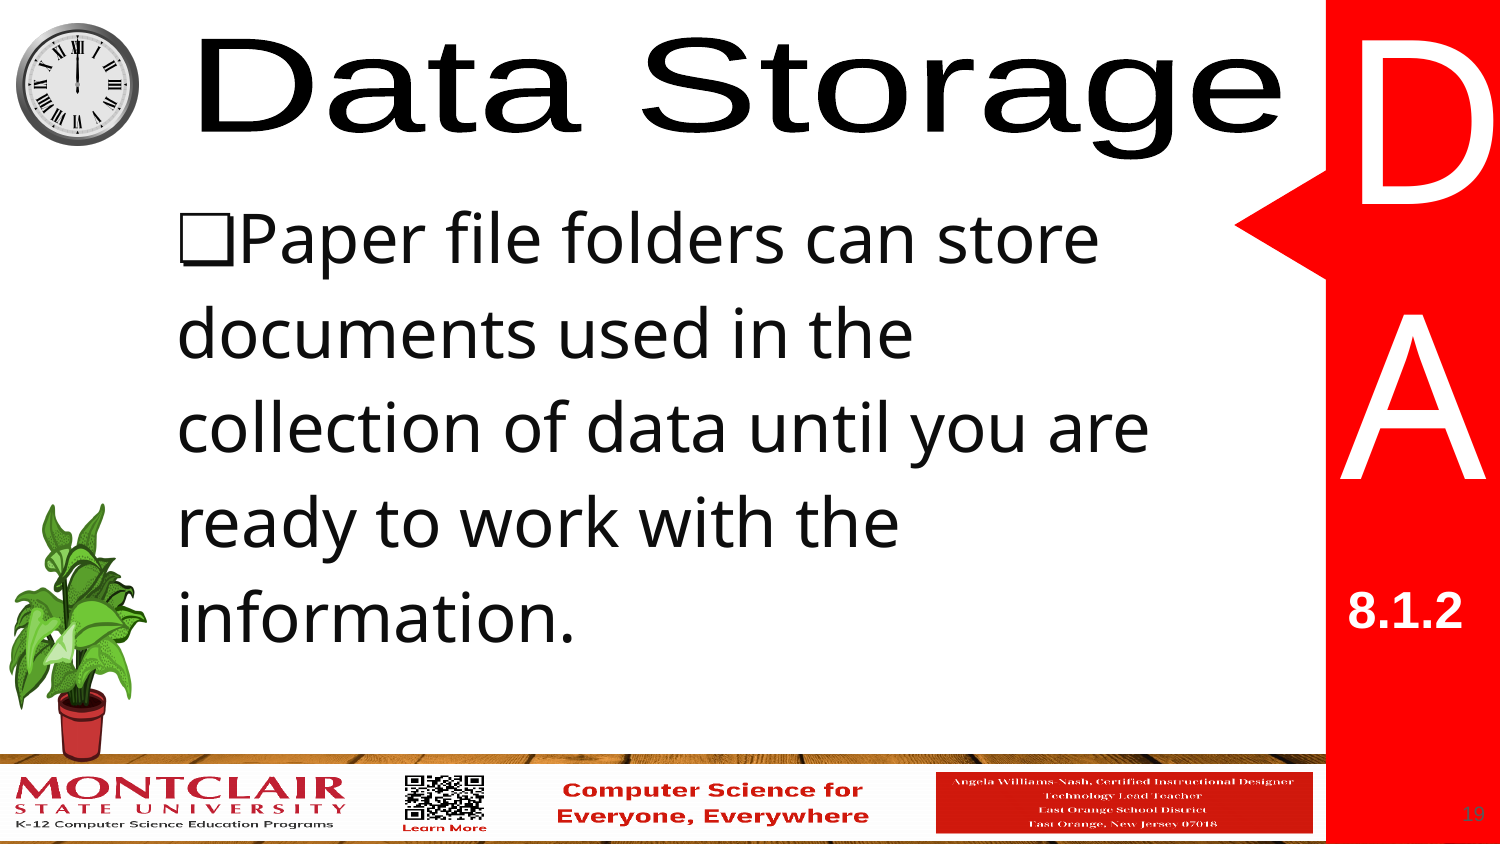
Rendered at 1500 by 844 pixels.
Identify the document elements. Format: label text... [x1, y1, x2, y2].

picture [16, 23, 140, 147]
text_box ❏Paper file folders can store documents used in the collection of data until you are ready to work with the information. [161, 167, 1222, 672]
text_box D A [1325, 0, 1489, 501]
picture [0, 499, 1500, 844]
text_box [1325, 0, 1500, 754]
text_box [1234, 170, 1325, 280]
text_box 8.1.2 [1332, 544, 1494, 643]
